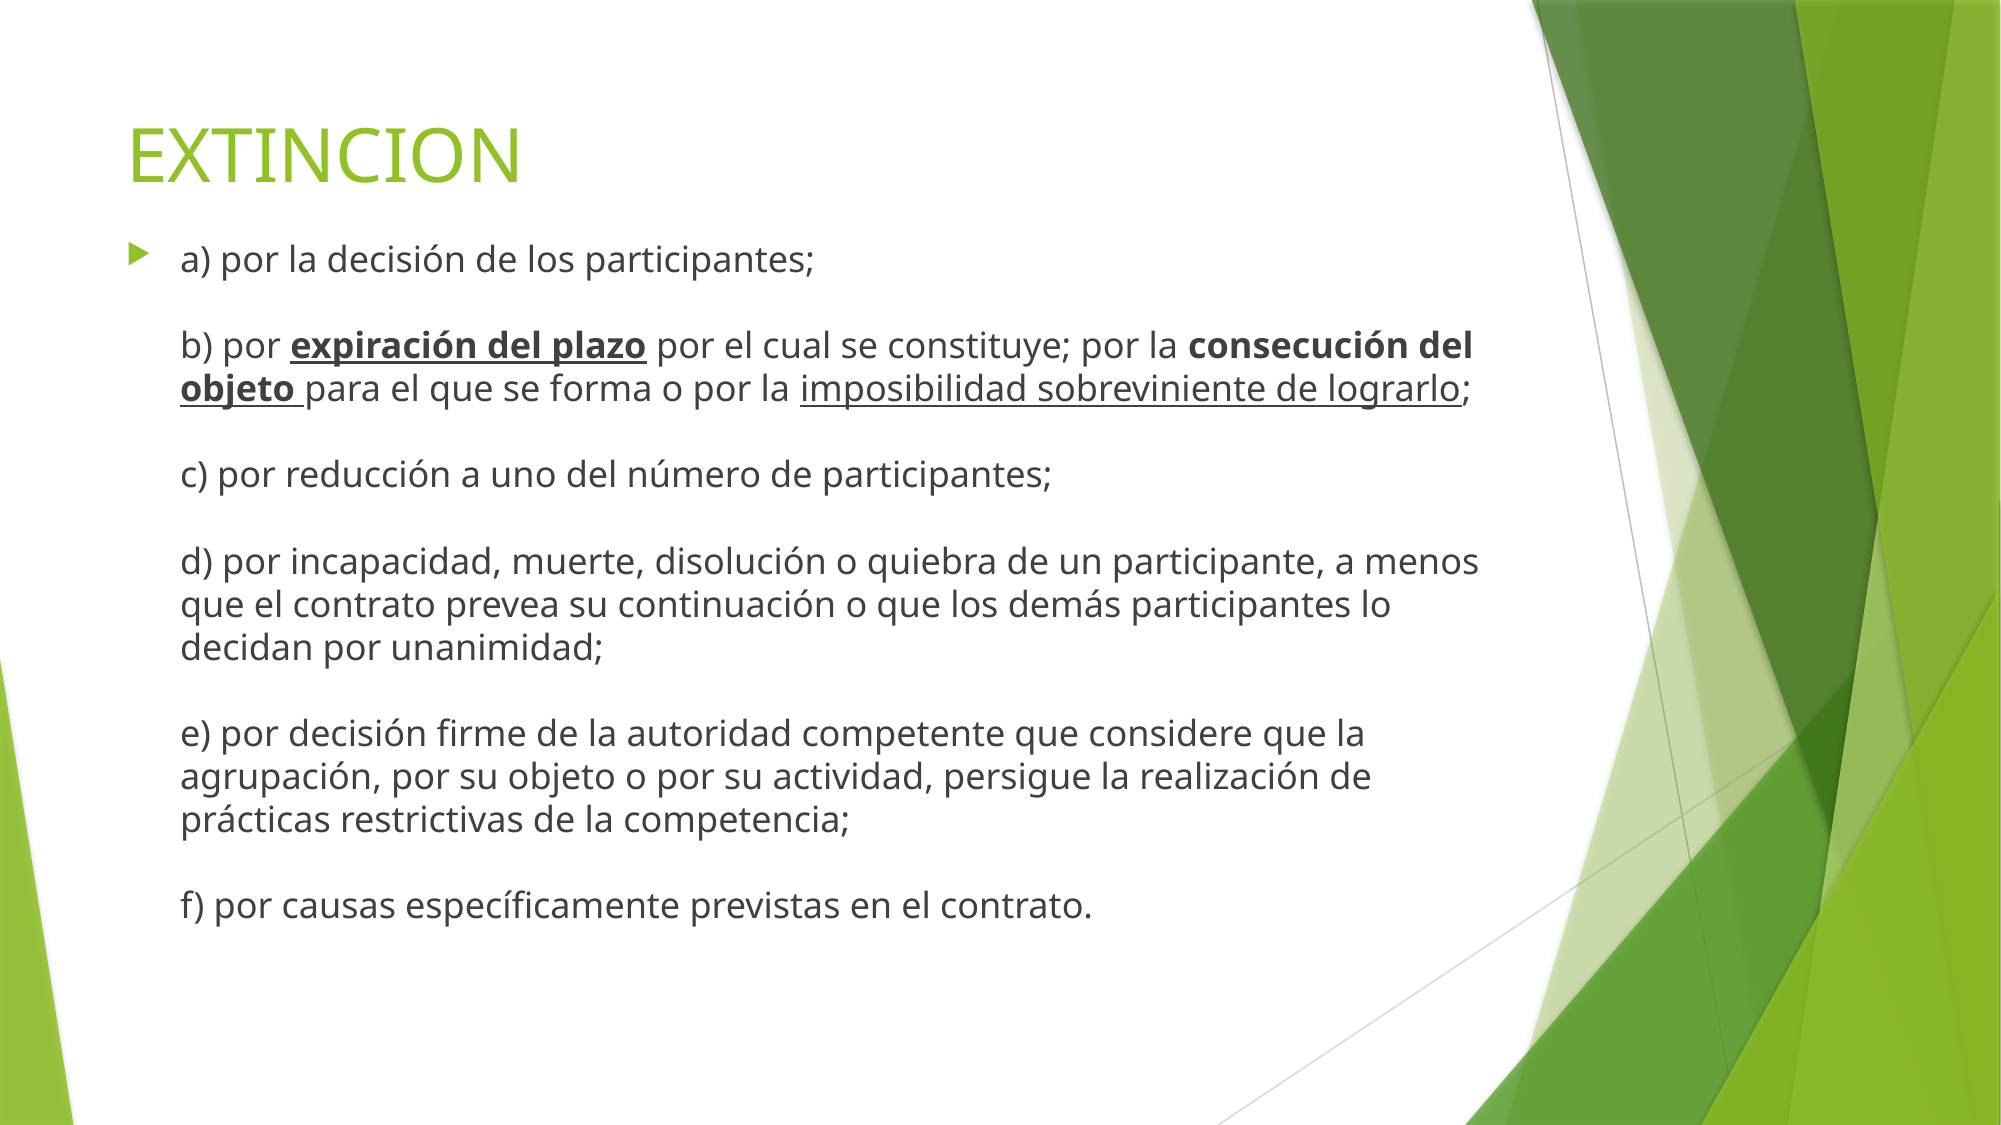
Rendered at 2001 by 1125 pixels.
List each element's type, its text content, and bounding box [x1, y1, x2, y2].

title EXTINCION [111, 99, 1522, 214]
list a) por la decisión de los participantes; b) por expiración del plazo por el cual se constituye; por la consecución del objeto para el que se forma o por la imposibilidad sobreviniente de lograrlo; c) por reducción a uno del número de participantes; d) por incapacidad, muerte, disolución o quiebra de un participante, a menos que el contrato prevea su continuación o que los demás participantes lo decidan por unanimidad; e) por decisión firme de la autoridad competente que considere que la agrupación, por su objeto o por su actividad, persigue la realización de prácticas restrictivas de la competencia; f) por causas específicamente previstas en el contrato. [111, 228, 1522, 992]
